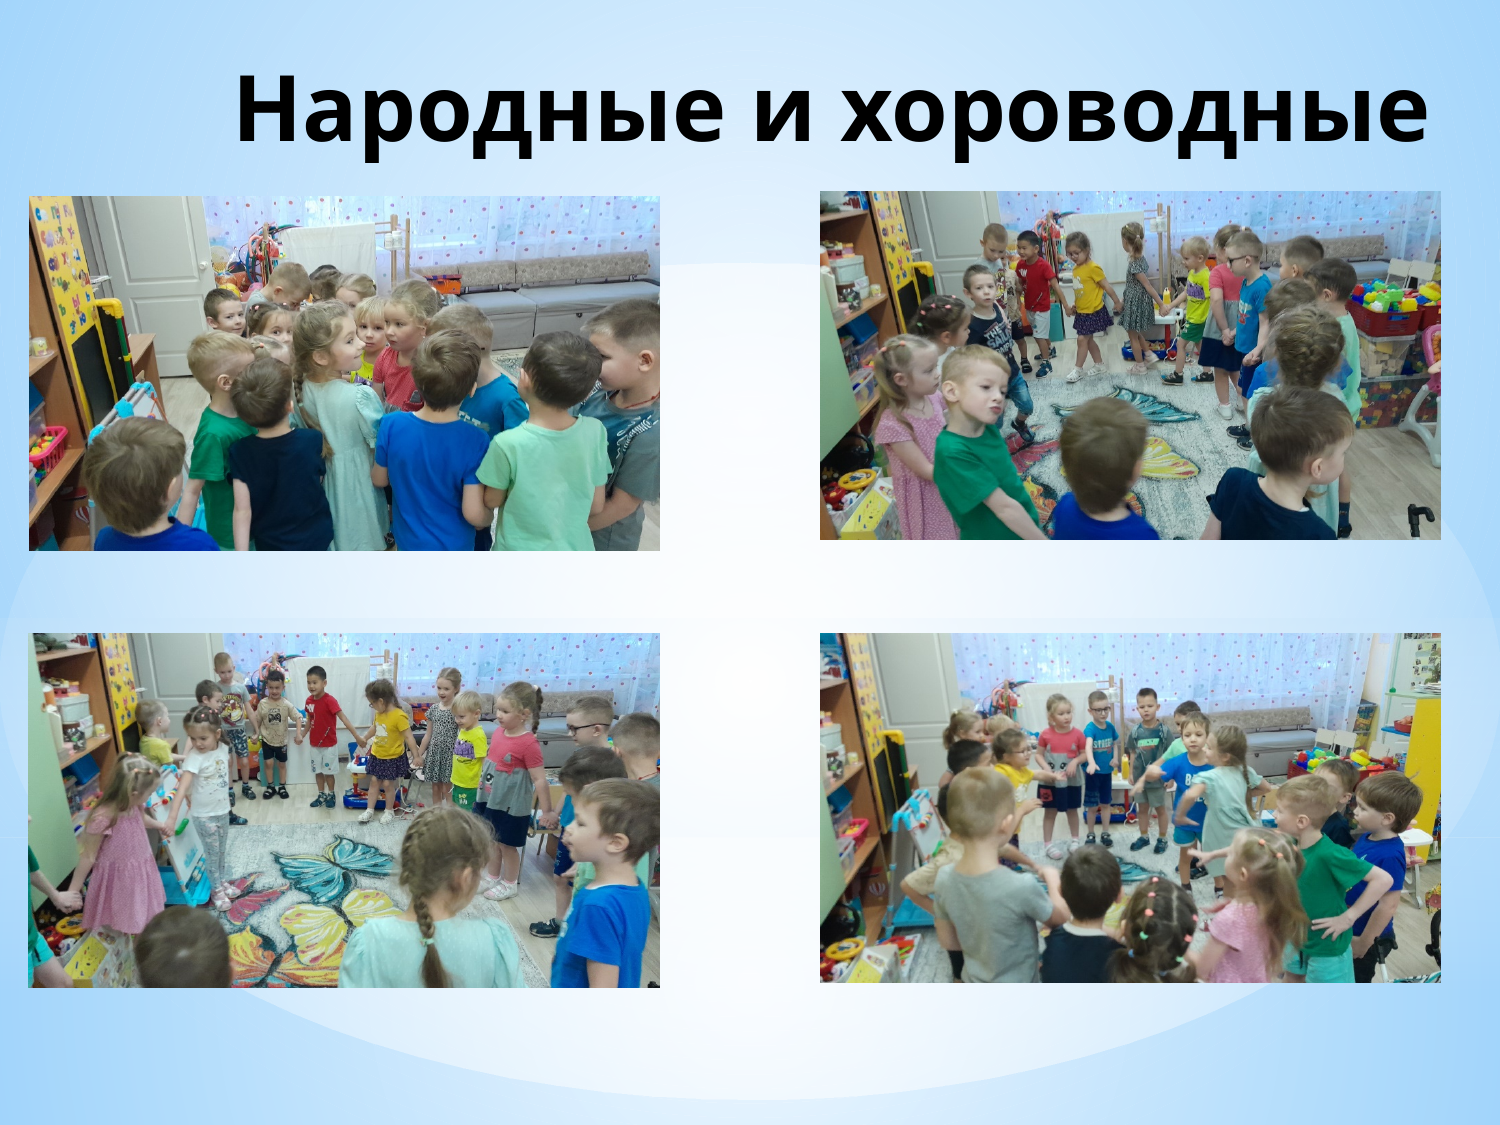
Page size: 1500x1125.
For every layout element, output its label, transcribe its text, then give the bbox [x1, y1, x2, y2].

picture [820, 633, 1442, 983]
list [28, 633, 660, 989]
picture [820, 190, 1442, 541]
title Народные и хороводные игры [29, 42, 1447, 231]
picture [29, 196, 660, 551]
